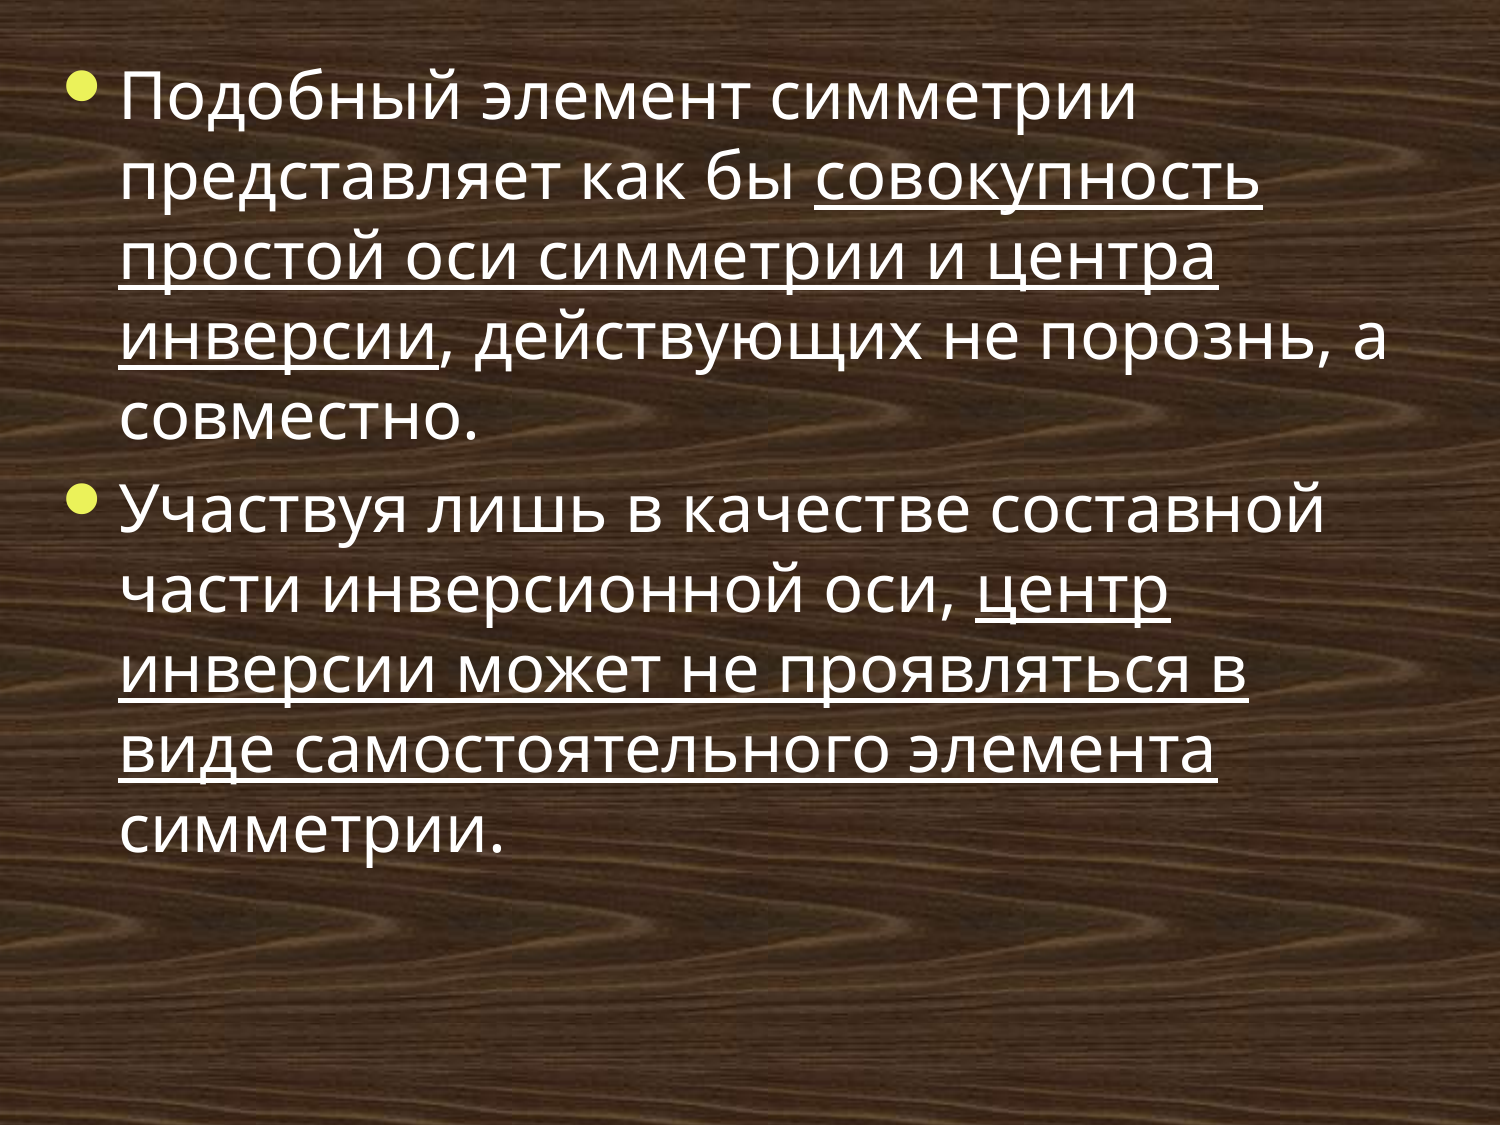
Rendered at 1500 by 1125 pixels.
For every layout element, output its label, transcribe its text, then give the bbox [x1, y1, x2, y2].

list Подобный элемент симметрии представляет как бы совокупность простой оси симметрии и центра инверсии, действующих не порознь, а совместно. Участвуя лишь в качестве составной части инверсионной оси, центр инверсии может не проявляться в виде самостоятельного элемента симметрии. [46, 45, 1425, 1006]
picture [0, 0, 1500, 1125]
